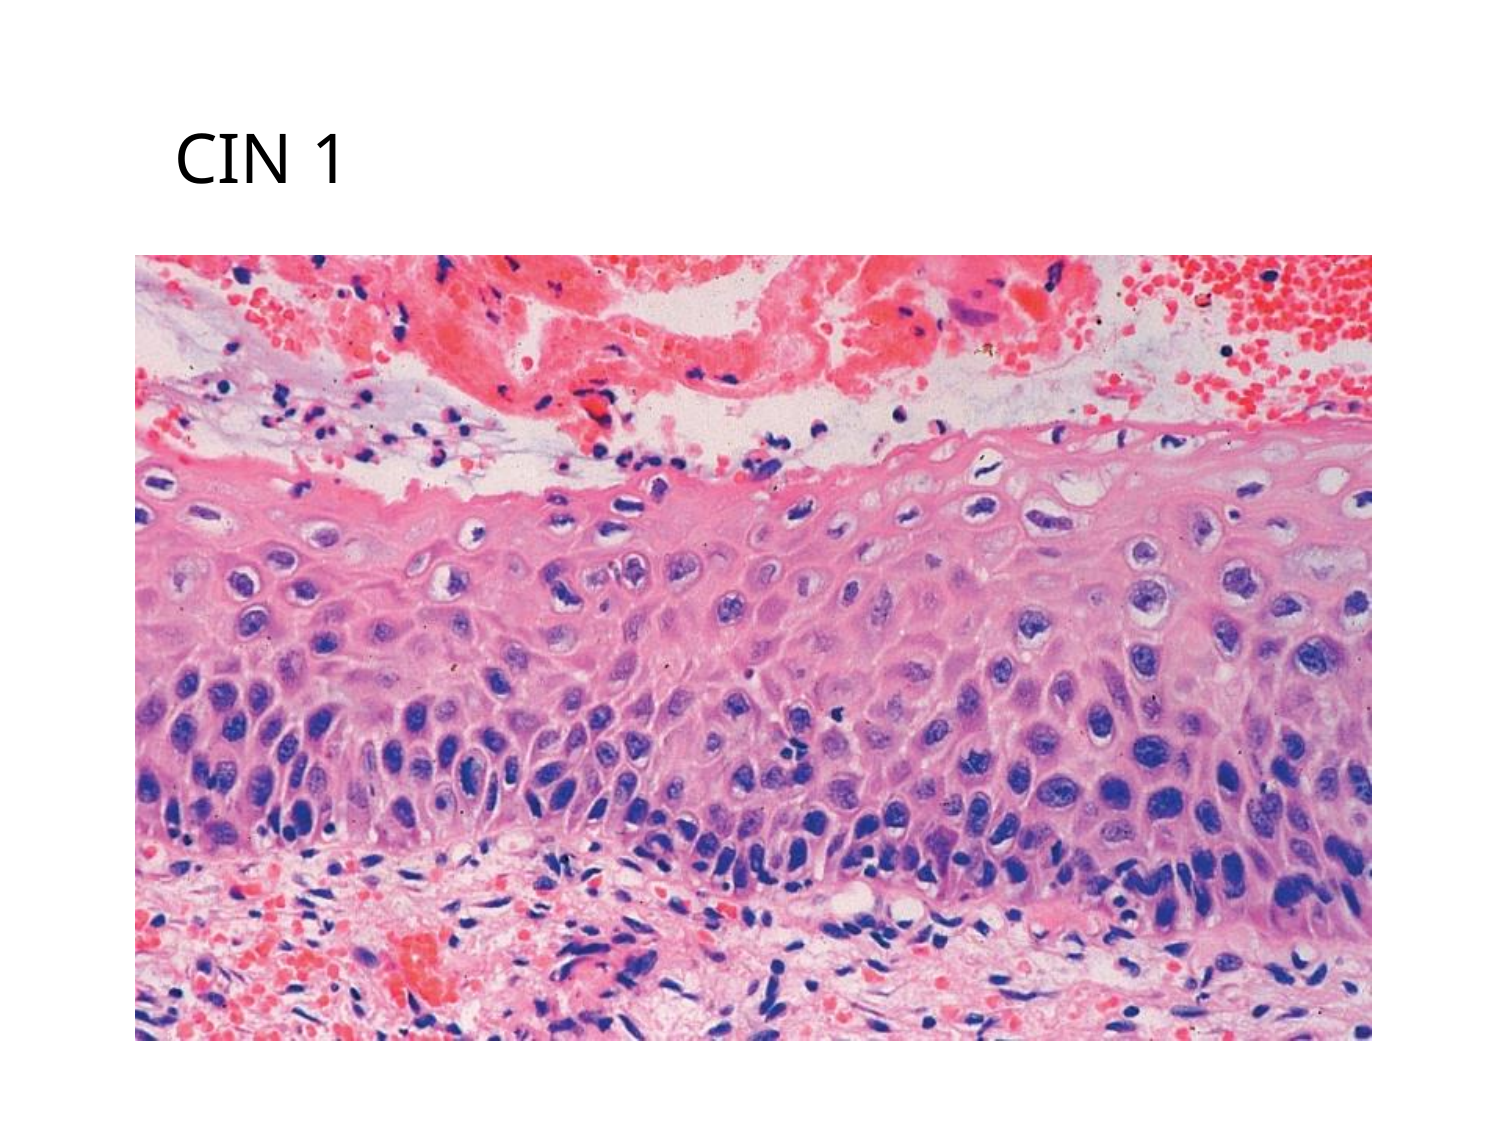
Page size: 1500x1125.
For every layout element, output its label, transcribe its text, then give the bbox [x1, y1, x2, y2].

title CIN 1 [159, 101, 1169, 222]
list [135, 255, 1371, 1041]
